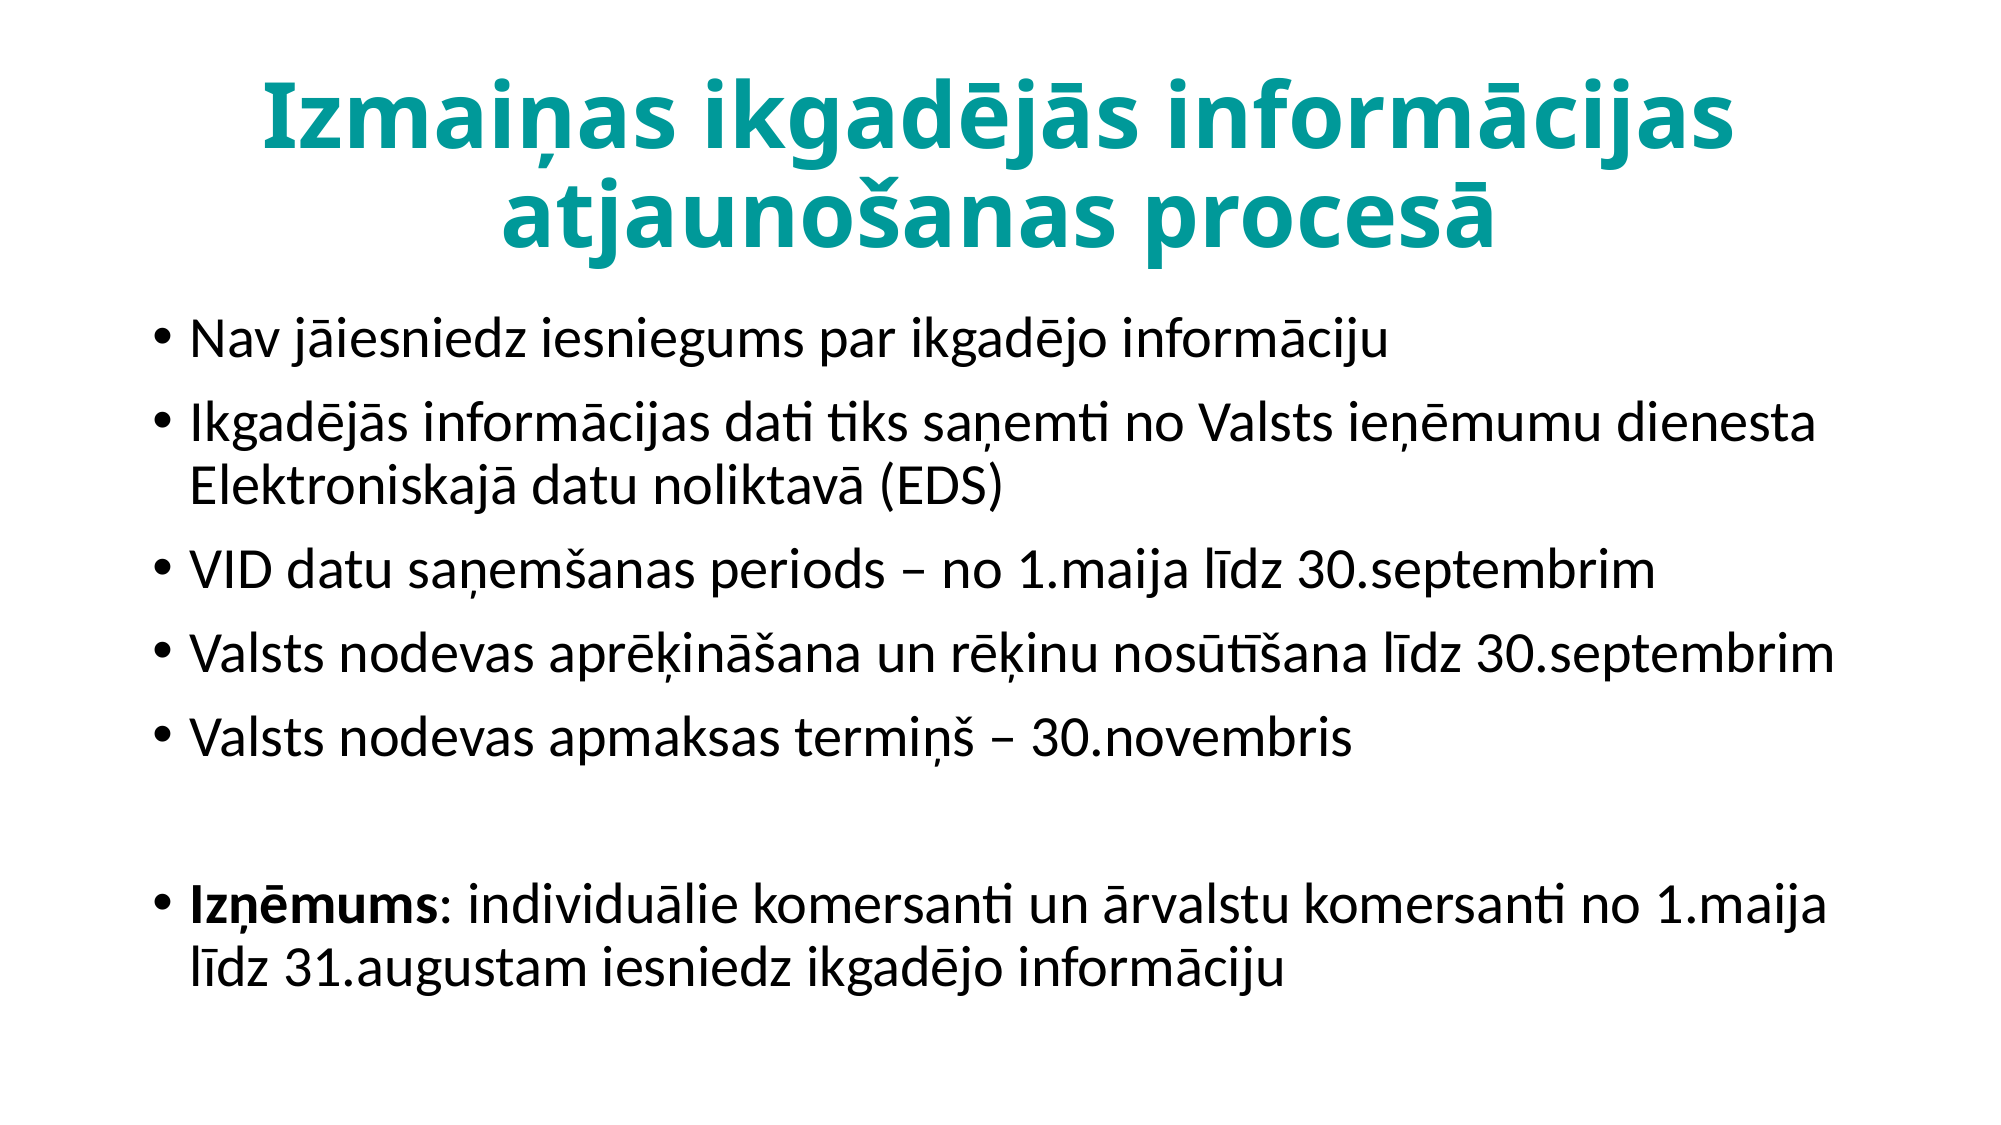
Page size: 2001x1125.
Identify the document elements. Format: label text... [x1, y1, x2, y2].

title Izmaiņas ikgadējās informācijas atjaunošanas procesā [137, 59, 1863, 278]
list Nav jāiesniedz iesniegums par ikgadējo informāciju Ikgadējās informācijas dati tiks saņemti no Valsts ieņēmumu dienesta Elektroniskajā datu noliktavā (EDS) VID datu saņemšanas periods – no 1.maija līdz 30.septembrim Valsts nodevas aprēķināšana un rēķinu nosūtīšana līdz 30.septembrim Valsts nodevas apmaksas termiņš – 30.novembris Izņēmums: individuālie komersanti un ārvalstu komersanti no 1.maija līdz 31.augustam iesniedz ikgadējo informāciju [137, 299, 1863, 1014]
